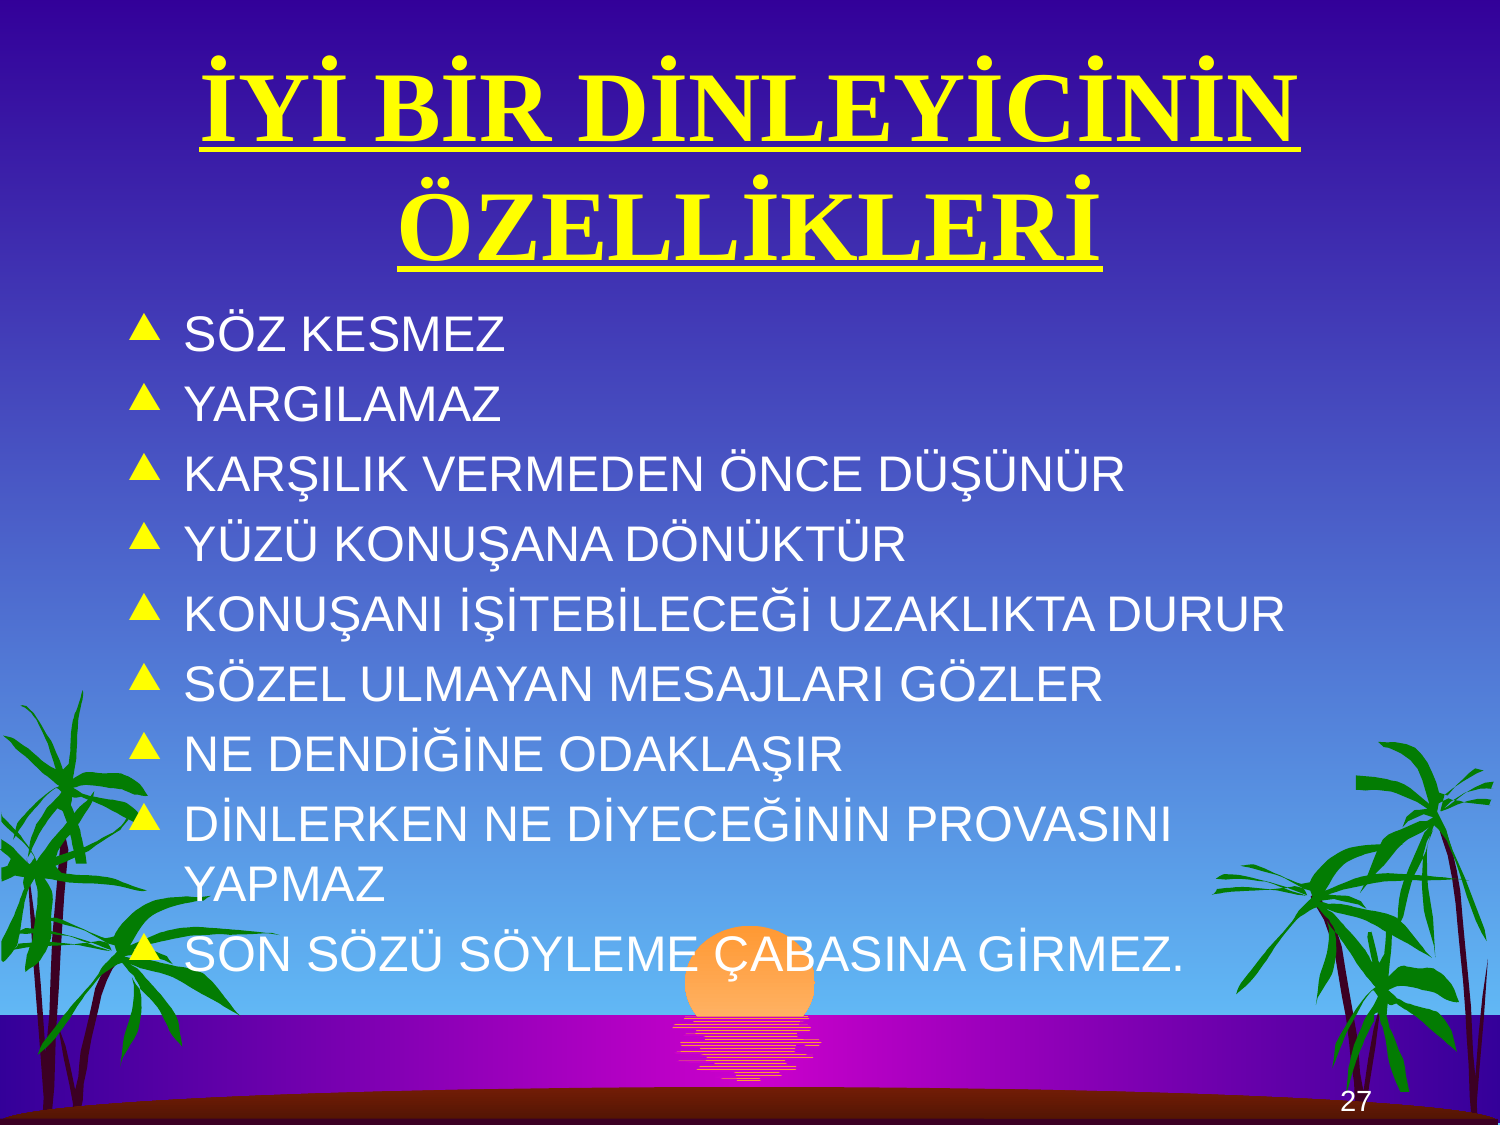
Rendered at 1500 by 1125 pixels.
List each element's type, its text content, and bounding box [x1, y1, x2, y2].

title İYİ BİR DİNLEYİCİNİN ÖZELLİKLERİ [112, 65, 1388, 257]
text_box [721, 966, 743, 979]
list SÖZ KESMEZ YARGILAMAZ KARŞILIK VERMEDEN ÖNCE DÜŞÜNÜR YÜZÜ KONUŞANA DÖNÜKTÜR KONUŞANI İŞİTEBİLECEĞİ UZAKLIKTA DURUR SÖZEL ULMAYAN MESAJLARI GÖZLER NE DENDİĞİNE ODAKLAŞIR DİNLERKEN NE DİYECEĞİNİN PROVASINI YAPMAZ SON SÖZÜ SÖYLEME ÇABASINA GİRMEZ. [112, 293, 1388, 966]
slide_number 27 [1074, 1049, 1388, 1125]
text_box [788, 966, 811, 970]
